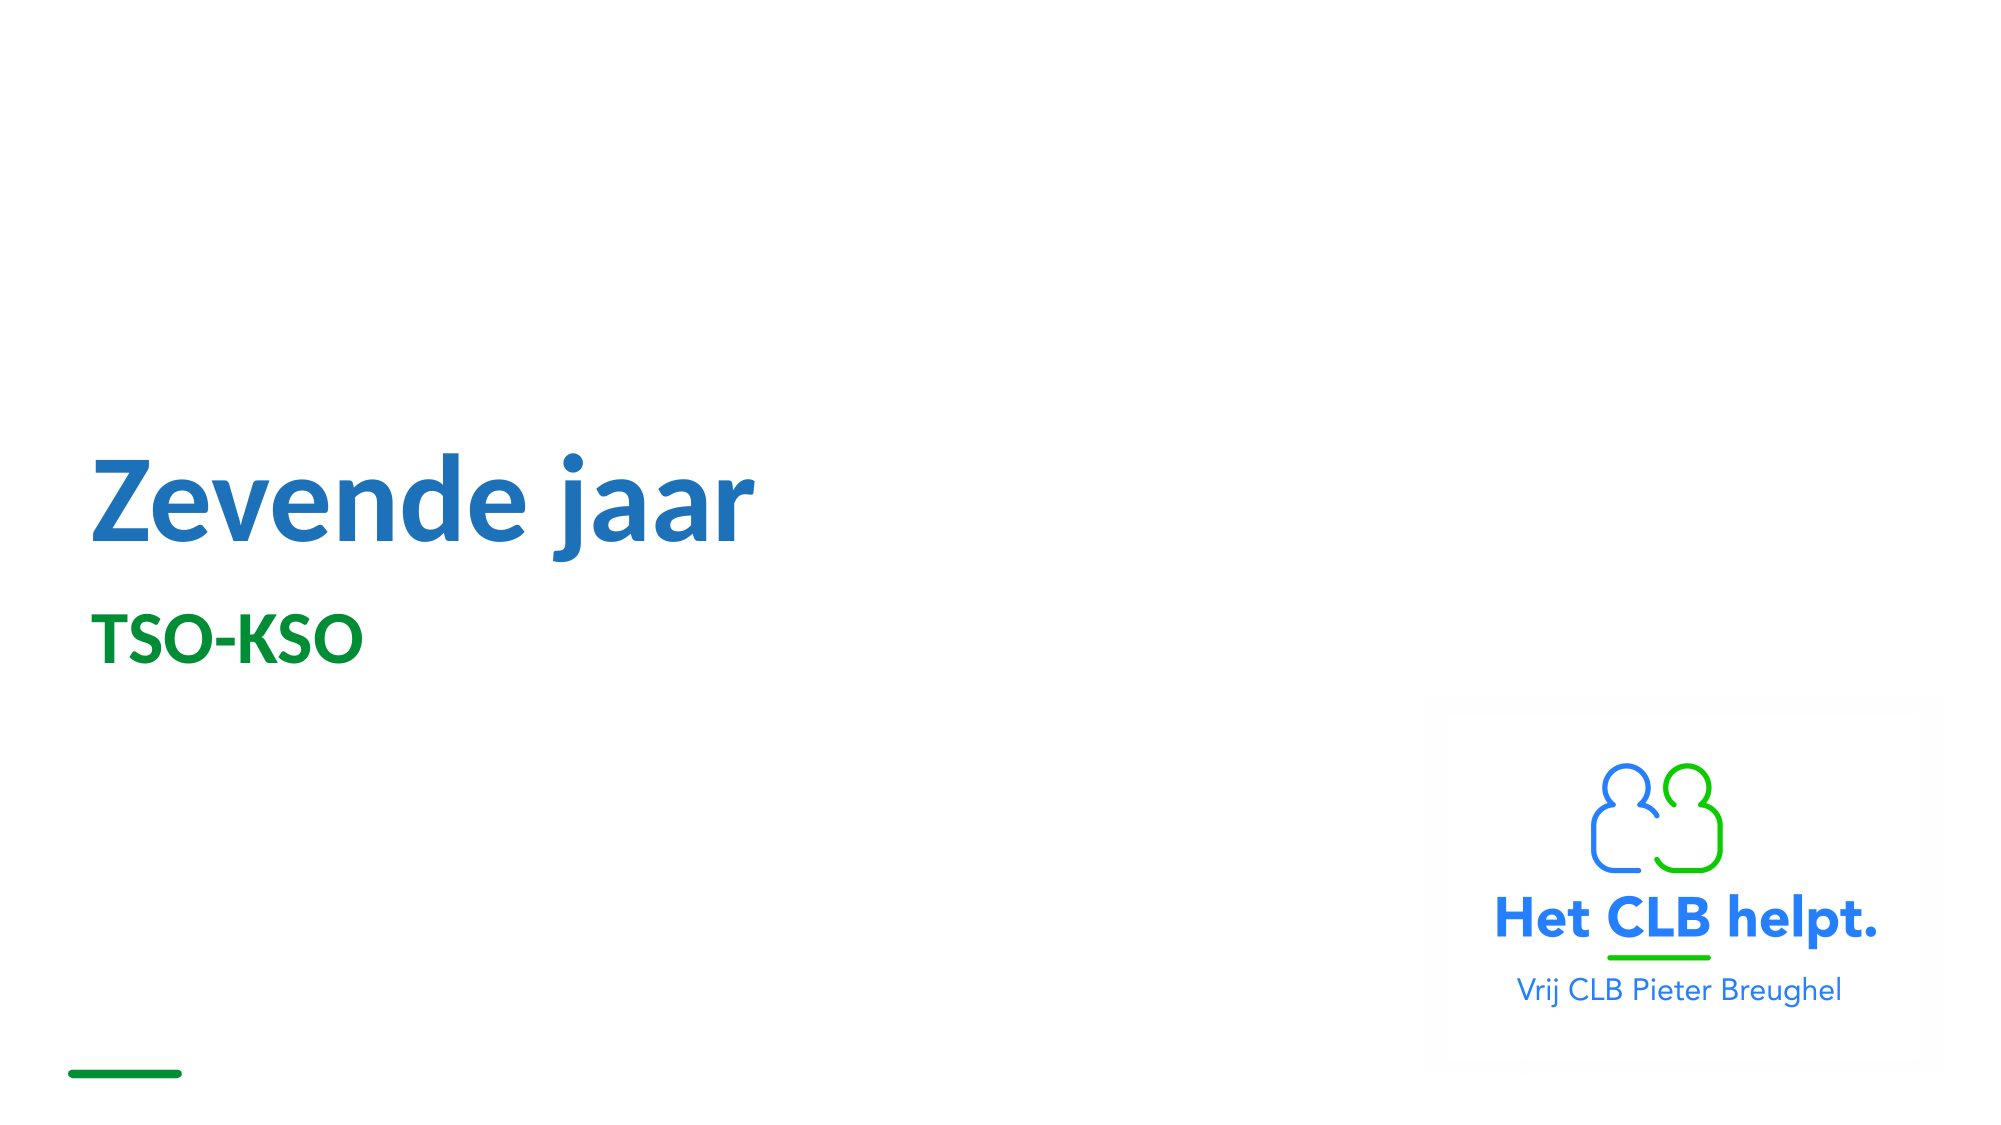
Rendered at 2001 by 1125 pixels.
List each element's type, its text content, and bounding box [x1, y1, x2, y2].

picture [1422, 698, 1944, 1077]
title Zevende jaar [76, 184, 1040, 576]
picture [65, 1065, 184, 1082]
subtitle TSO-KSO [76, 590, 1040, 693]
